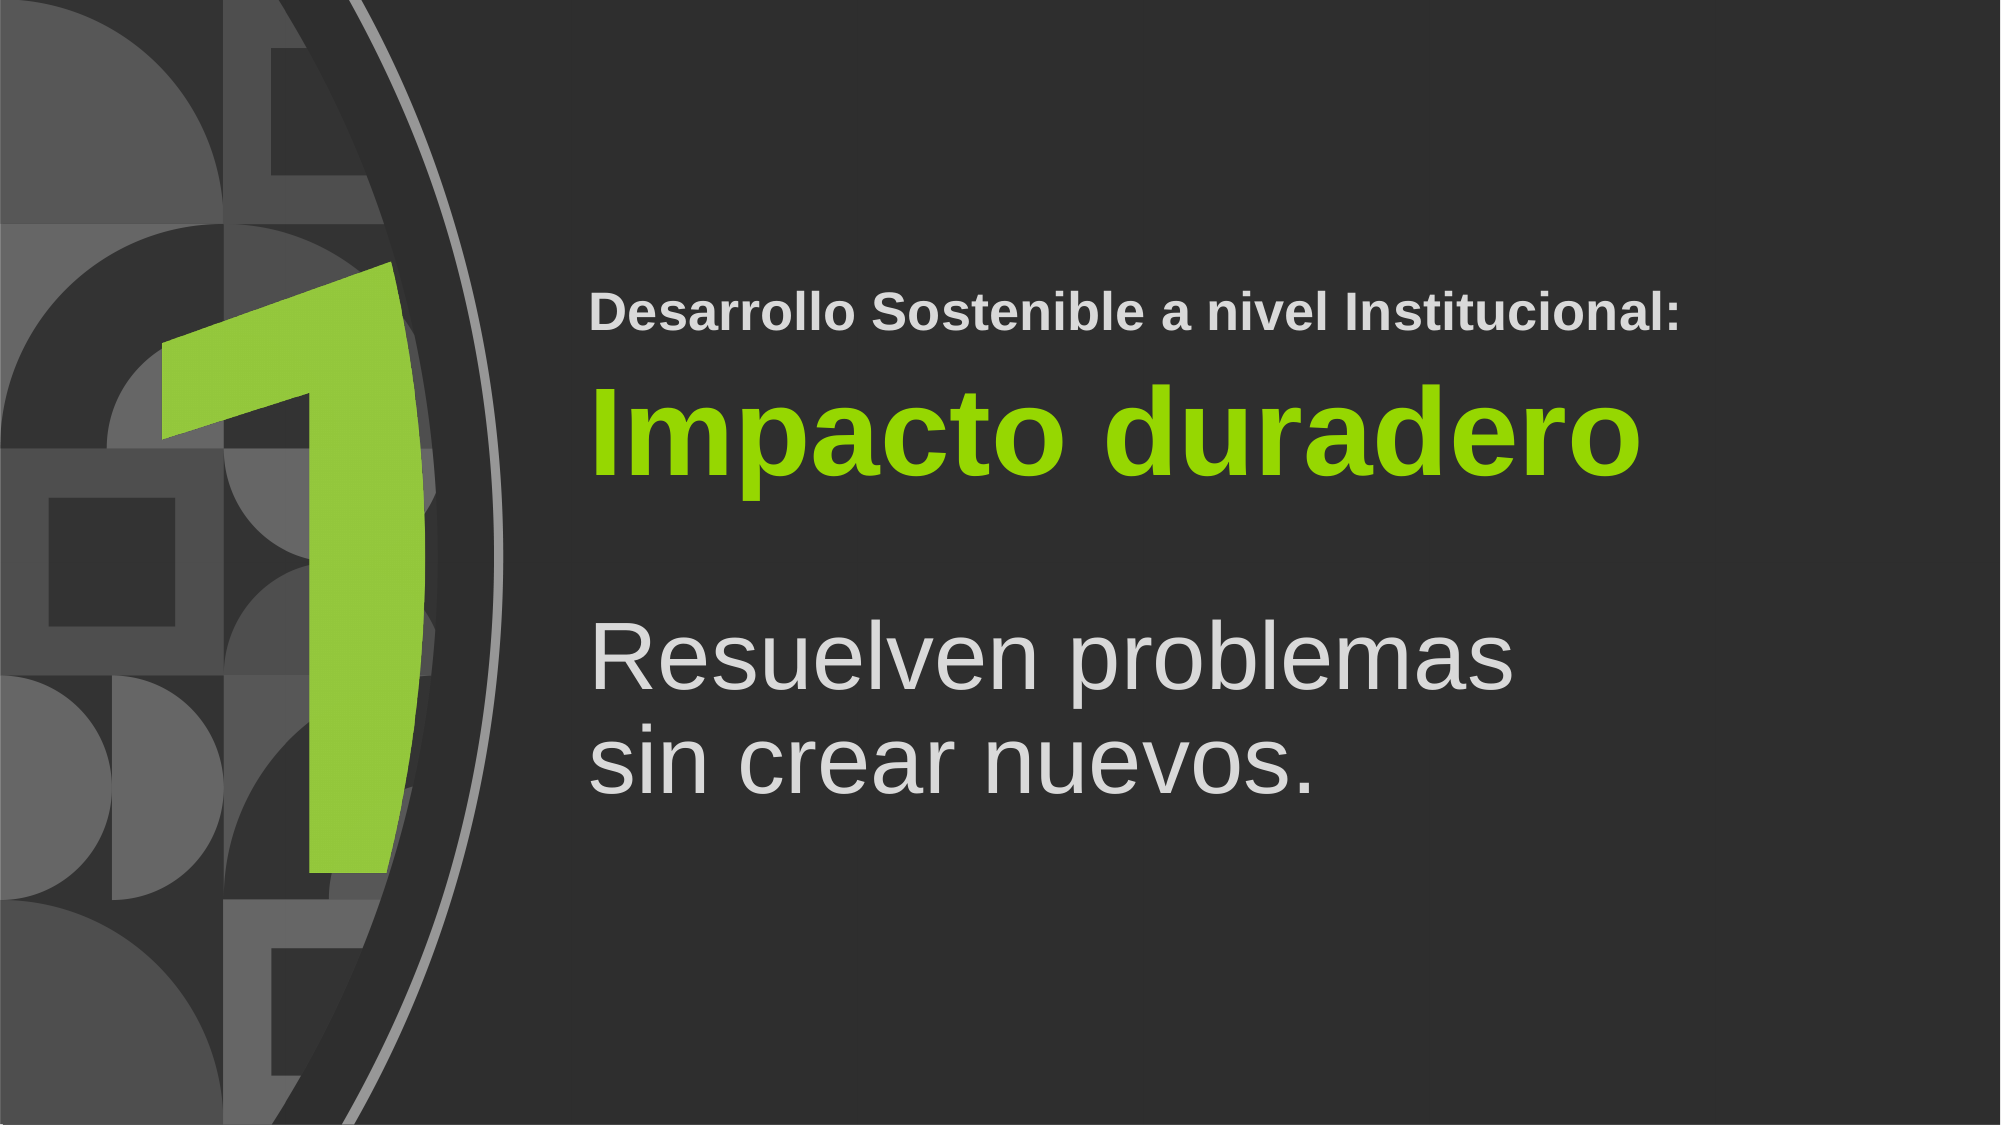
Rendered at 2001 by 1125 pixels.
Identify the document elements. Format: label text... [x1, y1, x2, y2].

text_box Impacto duradero Resuelven problemas sin crear nuevos. [591, 388, 1761, 821]
picture [0, 0, 2001, 1125]
text_box Desarrollo Sostenible a nivel Institucional: [591, 268, 1870, 349]
